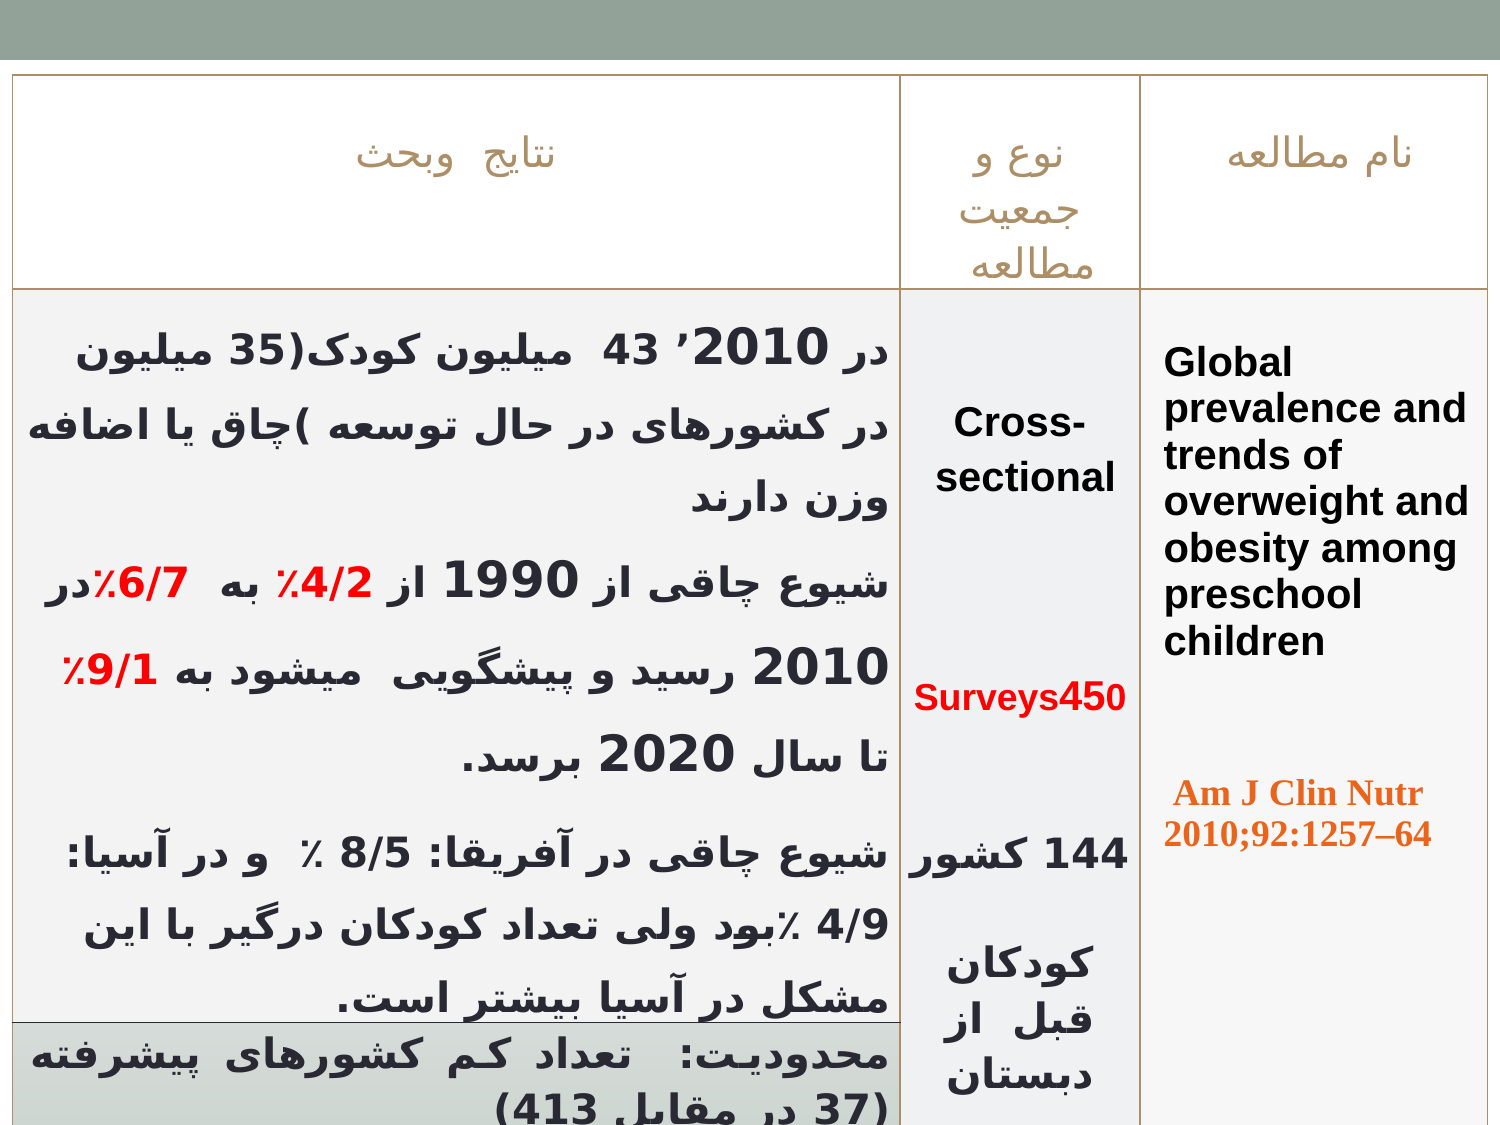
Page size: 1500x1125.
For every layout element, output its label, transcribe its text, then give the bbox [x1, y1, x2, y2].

table_cell در ٬2010 43 میلیون کودک(35 میلیون در کشورهای در حال توسعه )چاق یا اضافه وزن دارند شیوع چاقی از 1990 از 4/2٪ به 6/7٪در 2010 رسید و پیشگویی میشود به 9/1٪ تا سال 2020 برسد. شیوع چاقی در آفریقا: 8/5 ٪ و در آسیا: 4/9 ٪بود ولی تعداد کودکان درگیر با این مشکل در آسیا بیشتر است. [13, 290, 899, 1022]
table_header نام مطالعه [1141, 76, 1487, 288]
table_cell محدودیت: تعداد کم کشورهای پیشرفته (37 در مقابل 413) بعضی از survey ها ی ملی به صورت راندوم انجام نشده بود [13, 1023, 899, 1125]
table_header نتایج وبحث [13, 76, 899, 288]
table_cell Cross-sectional Surveys450 144 کشور کودکان قبل از دبستان تعاریف WHO [901, 290, 1139, 1125]
table_header نوع و جمعیت مطالعه [901, 76, 1139, 288]
table_cell Global prevalence and trends of overweight and obesity among preschool children Am J Clin Nutr 2010;92:1257–64 [1141, 290, 1487, 1125]
